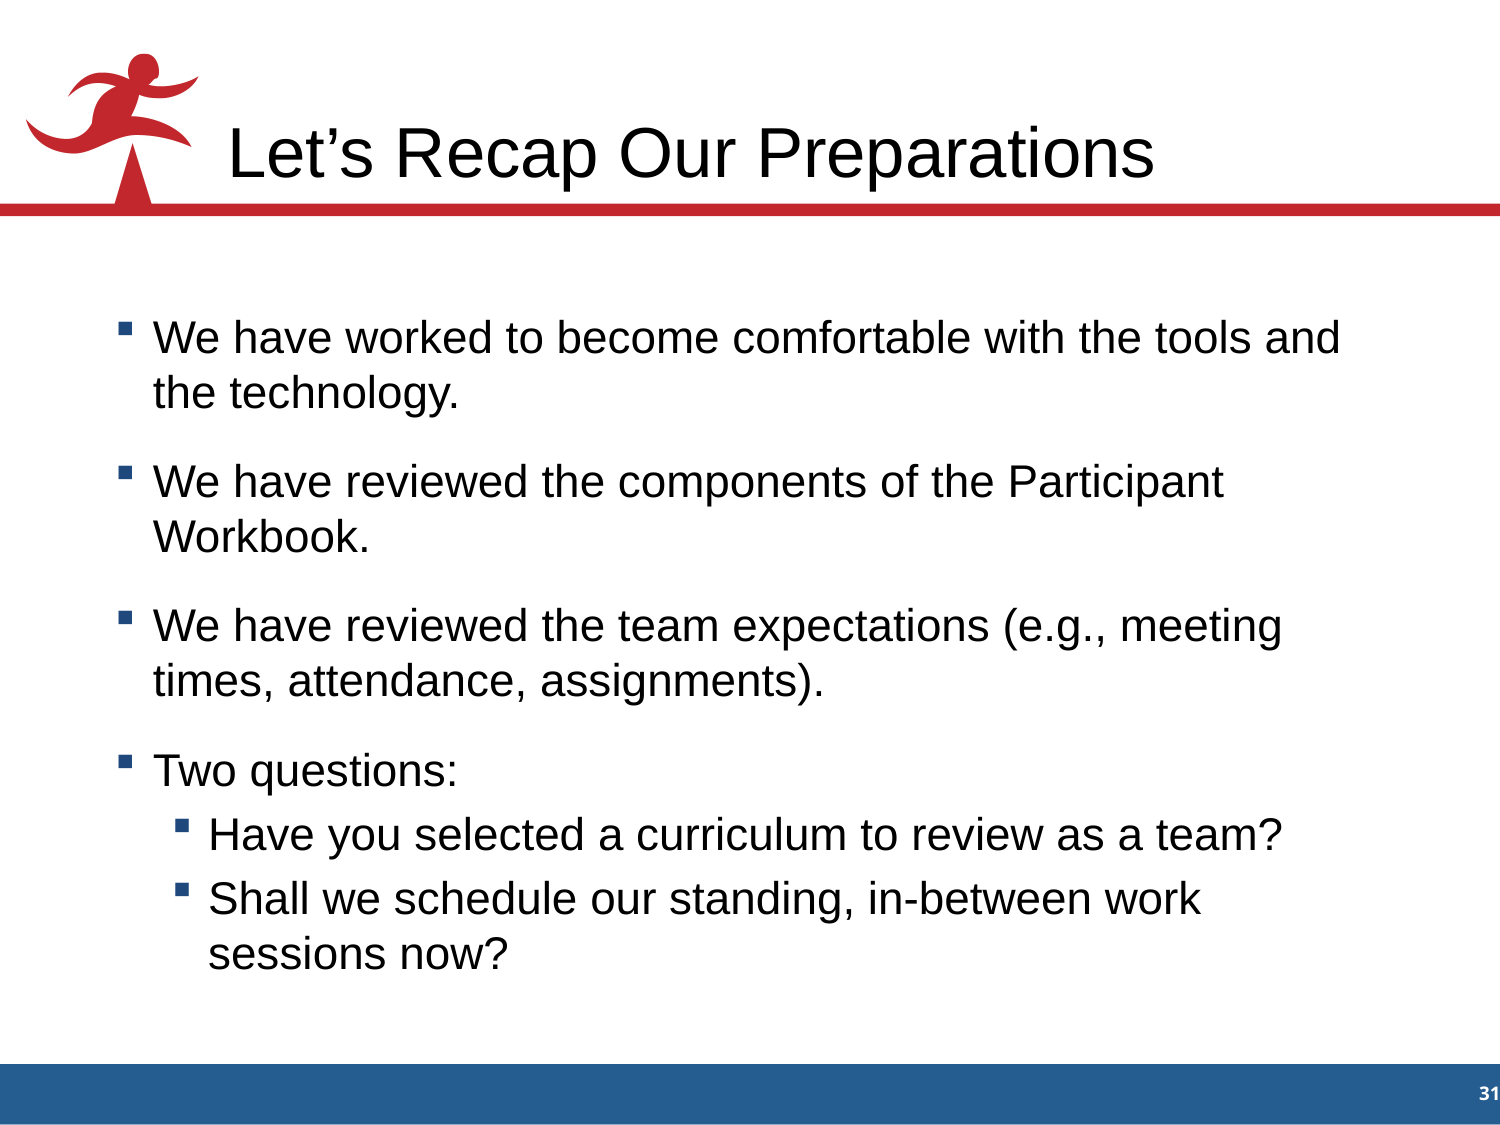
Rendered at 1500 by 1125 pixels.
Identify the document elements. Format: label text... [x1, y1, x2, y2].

title Let’s Recap Our Preparations [212, 50, 1375, 200]
picture [0, 0, 1500, 1125]
list We have worked to become comfortable with the tools and the technology. We have reviewed the components of the Participant Workbook. We have reviewed the team expectations (e.g., meeting times, attendance, assignments). Two questions: Have you selected a curriculum to review as a team? Shall we schedule our standing, in-between work sessions now? [99, 299, 1400, 949]
